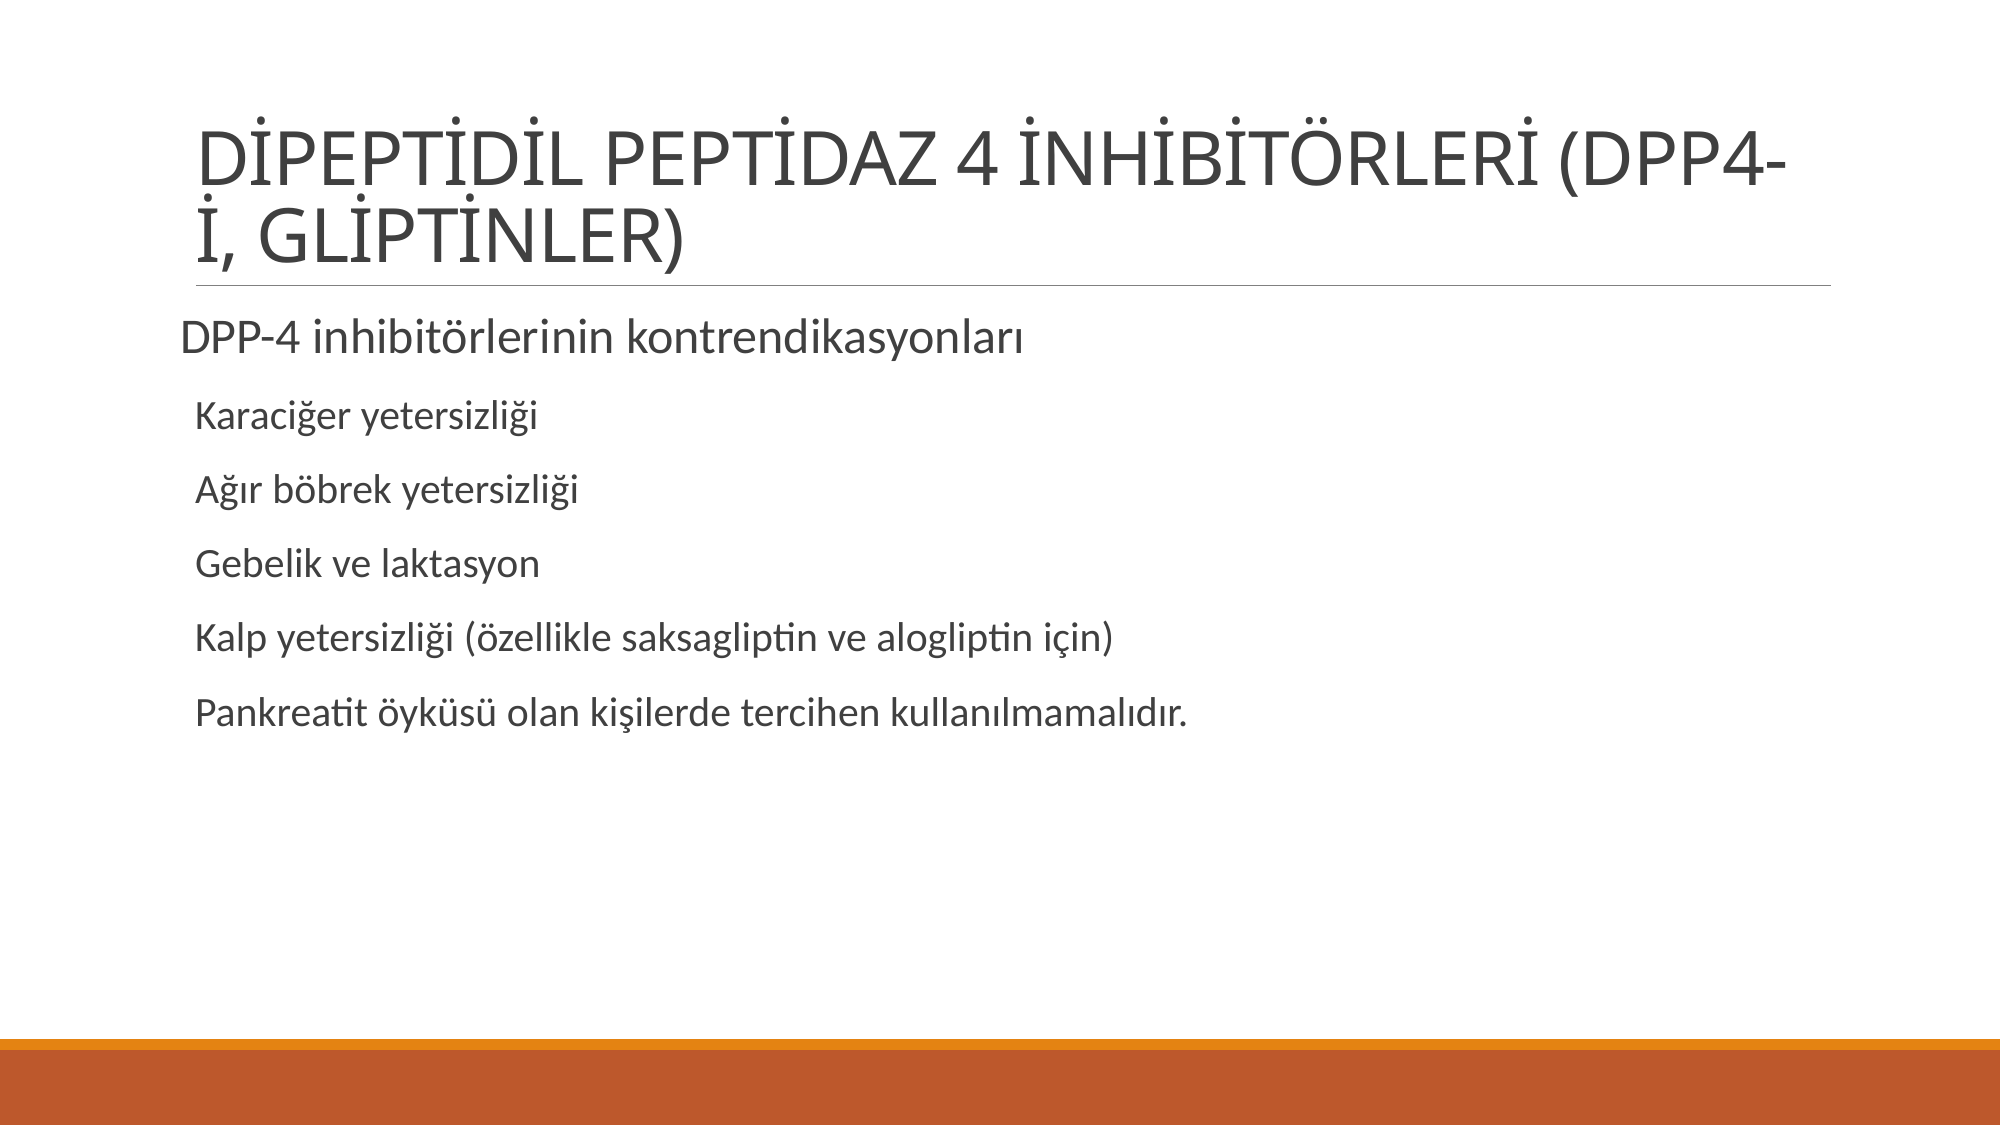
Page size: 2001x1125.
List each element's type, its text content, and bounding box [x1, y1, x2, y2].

list DPP-4 inhibitörlerinin kontrendikasyonları Karaciğer yetersizliği Ağır böbrek yetersizliği Gebelik ve laktasyon Kalp yetersizliği (özellikle saksagliptin ve alogliptin için) Pankreatit öyküsü olan kişilerde tercihen kullanılmamalıdır. [180, 302, 1830, 963]
title DİPEPTİDİL PEPTİDAZ 4 İNHİBİTÖRLERİ (DPP4-İ, GLİPTİNLER) [180, 47, 1830, 285]
